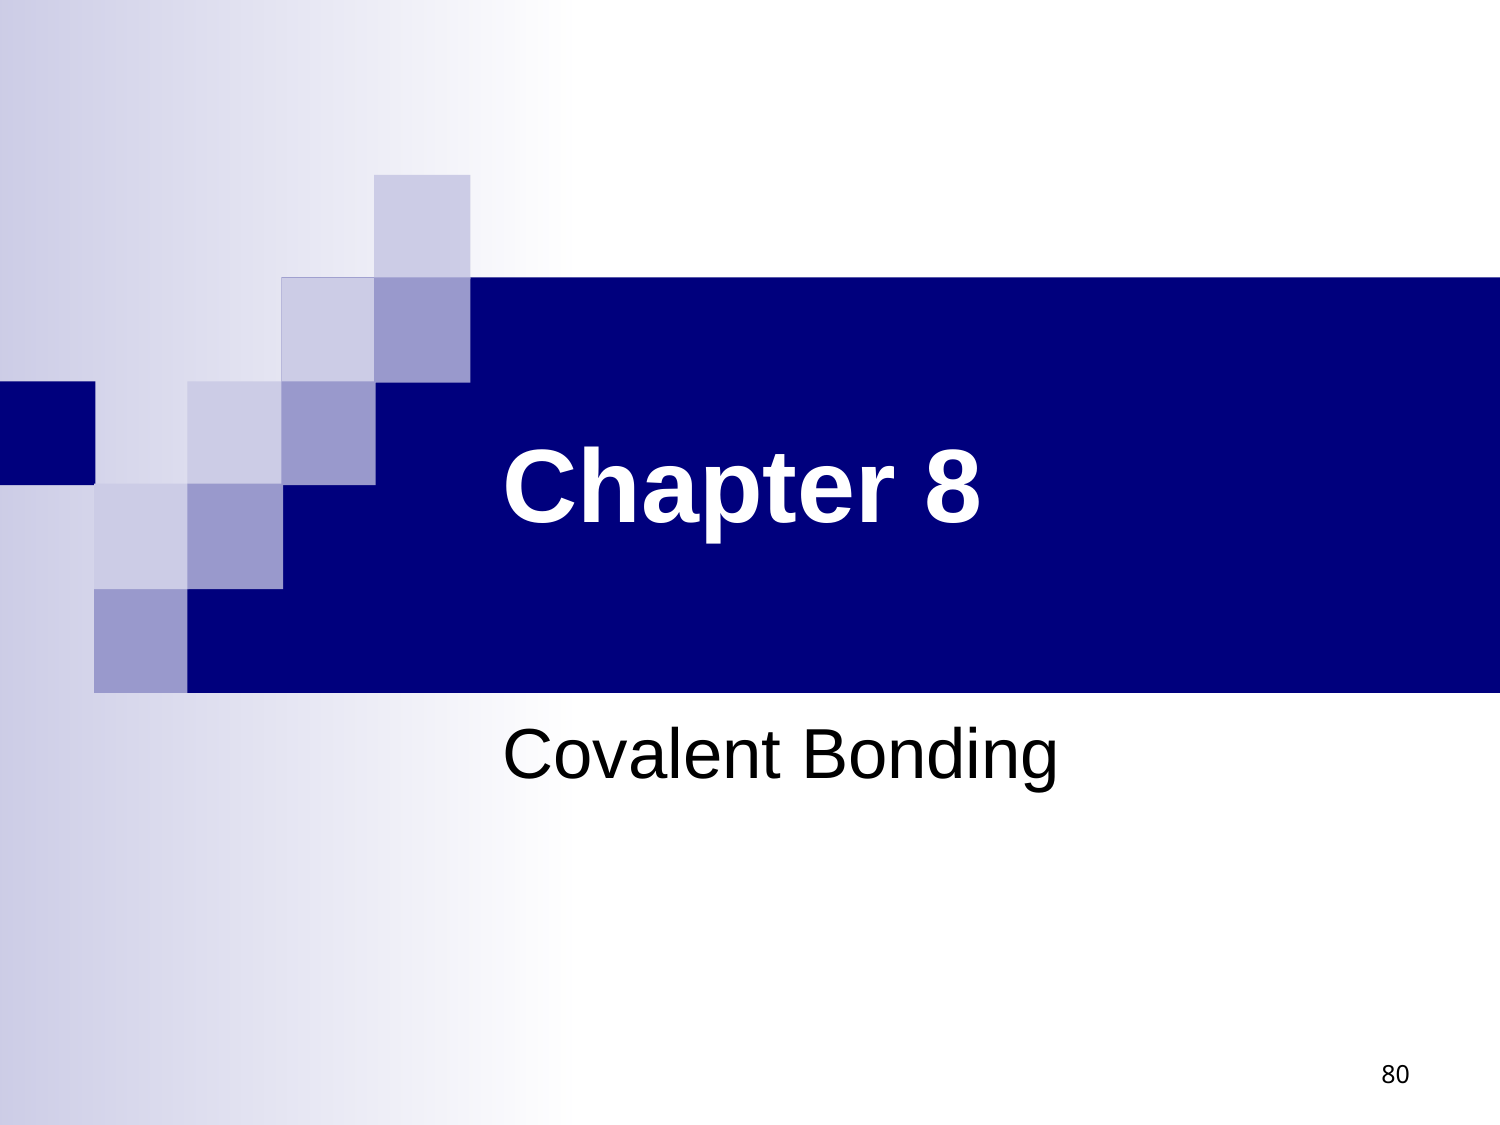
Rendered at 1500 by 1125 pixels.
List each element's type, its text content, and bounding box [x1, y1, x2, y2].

title Chapter 8 [487, 299, 1476, 663]
subtitle Covalent Bonding [487, 699, 1476, 988]
slide_number 80 [1074, 1024, 1426, 1101]
